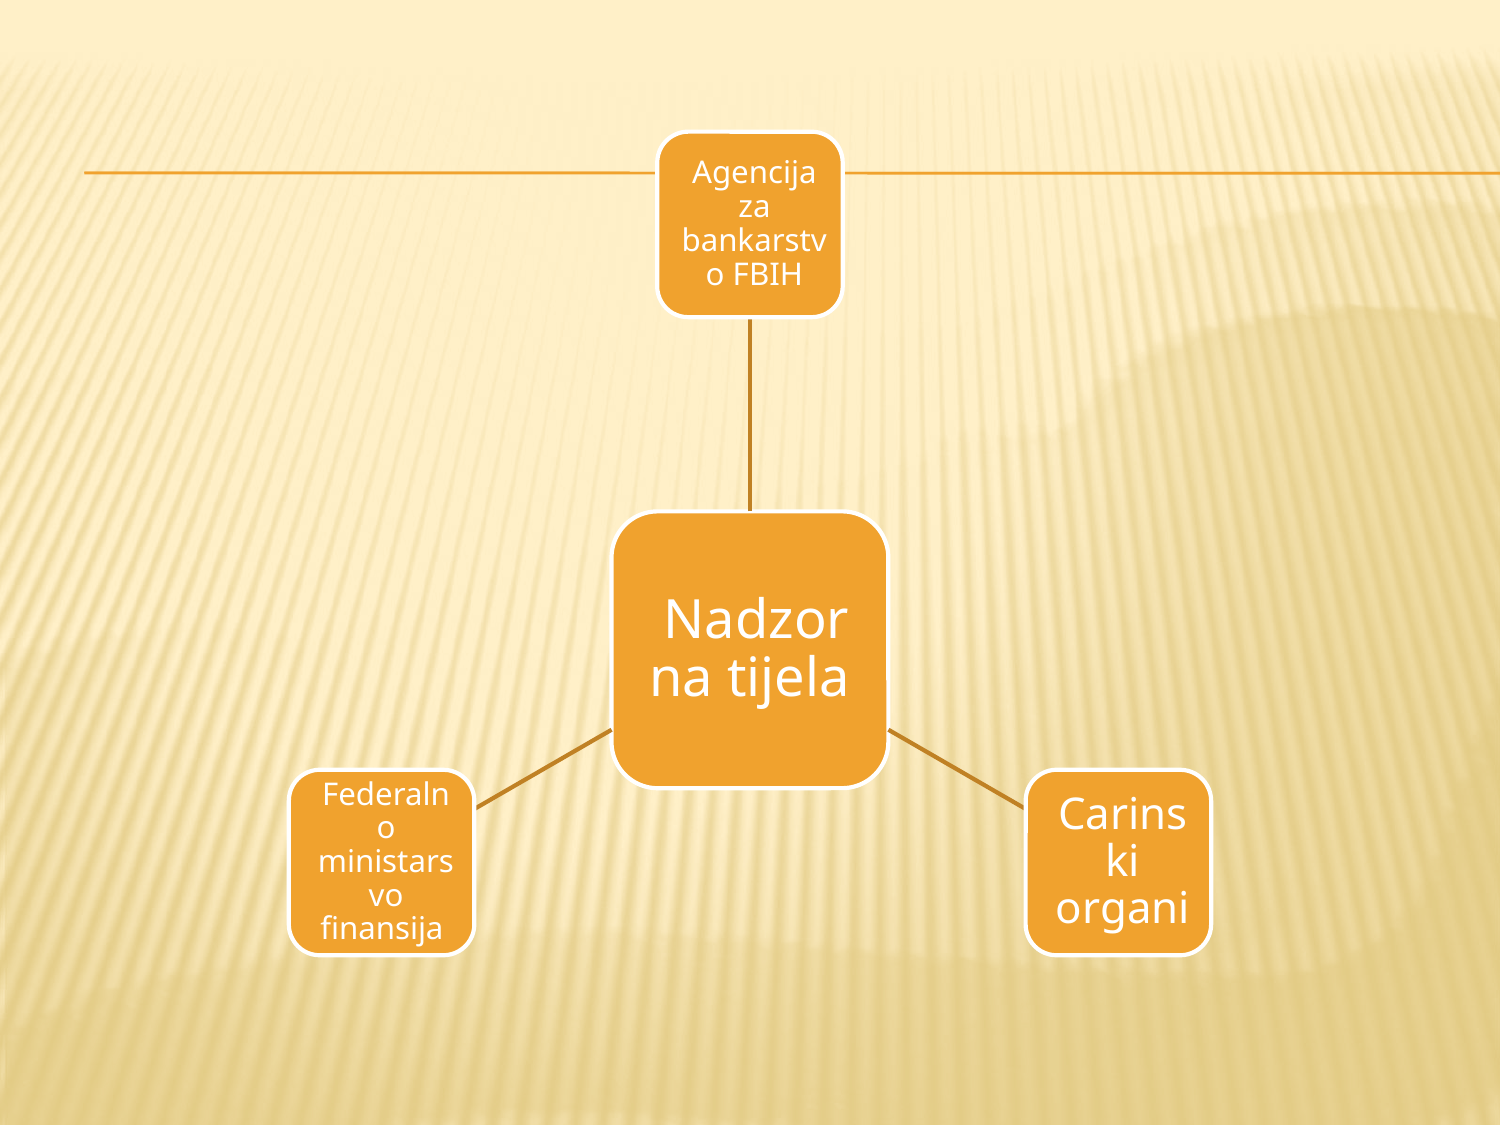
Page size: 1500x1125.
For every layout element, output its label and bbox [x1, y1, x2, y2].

list [74, 81, 1426, 1006]
